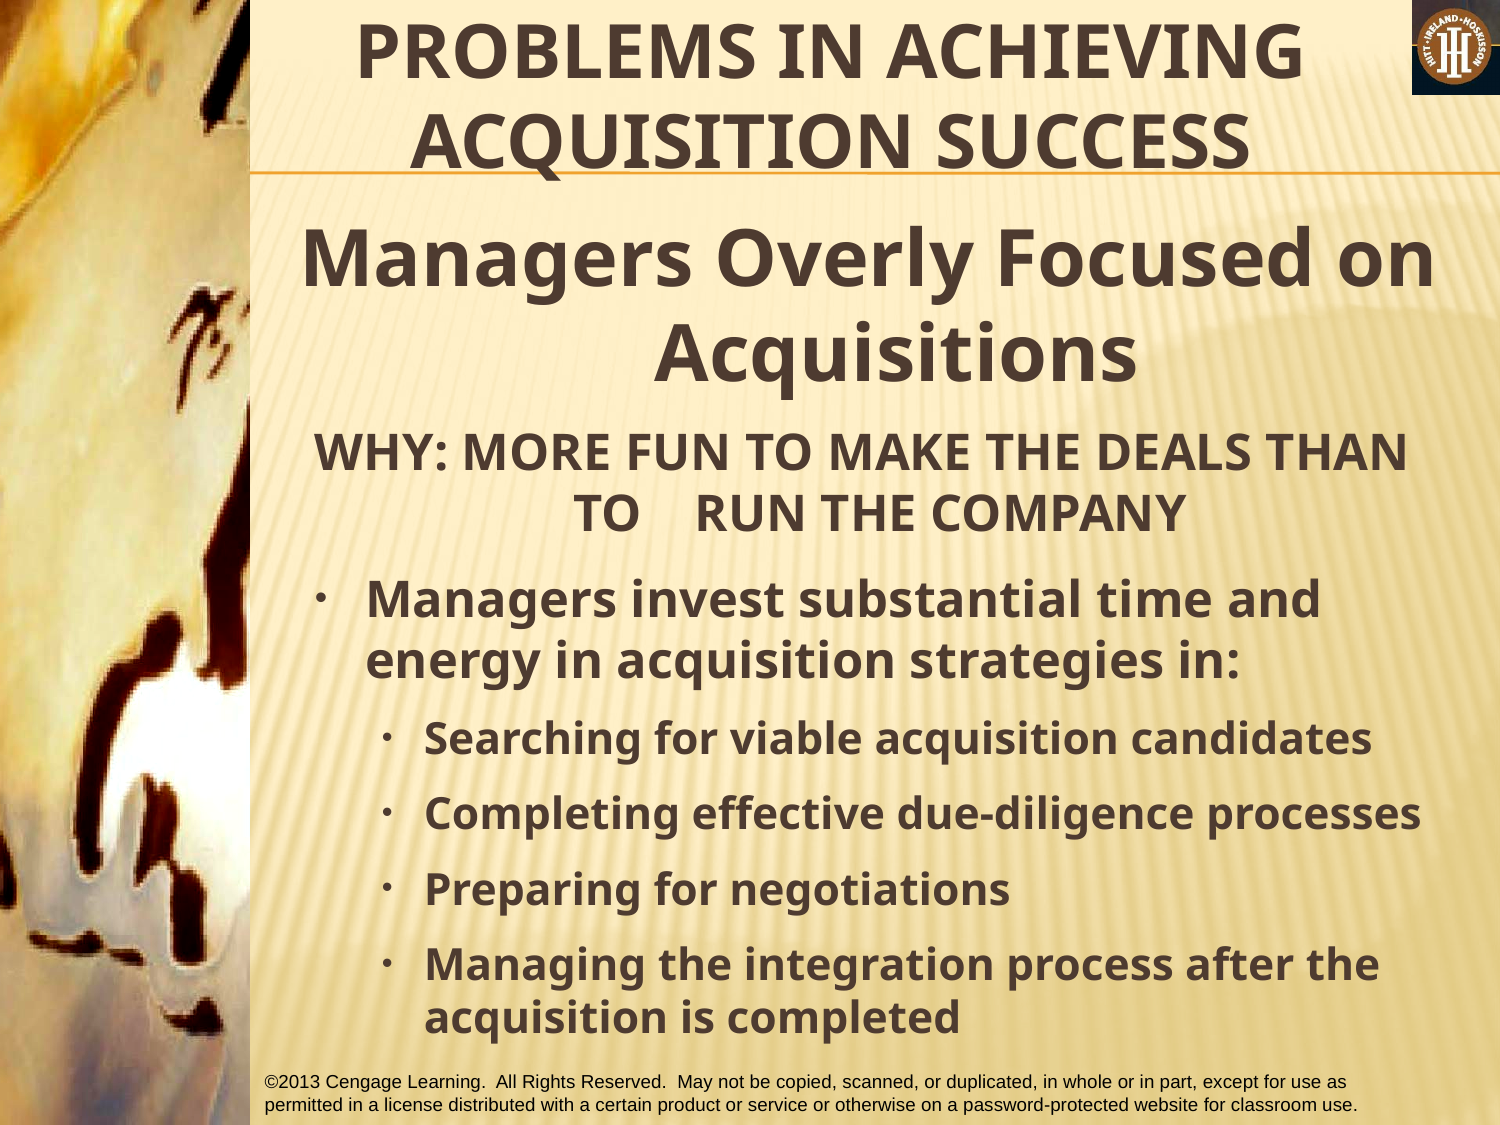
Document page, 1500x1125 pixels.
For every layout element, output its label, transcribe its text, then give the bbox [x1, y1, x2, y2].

text_box WHY: MORE FUN TO MAKE THE DEALS THAN TO RUN THE COMPANY Managers invest substantial time and energy in acquisition strategies in: Searching for viable acquisition candidates Completing effective due-diligence processes Preparing for negotiations Managing the integration process after the acquisition is completed [300, 412, 1463, 1063]
list Managers Overly Focused on Acquisitions [262, 200, 1475, 1038]
title PROBLEMS IN ACHIEVING ACQUISITION SUCCESS [249, 0, 1413, 188]
picture [1413, 0, 1500, 95]
text_box [0, 0, 1388, 195]
picture [0, 195, 250, 1125]
